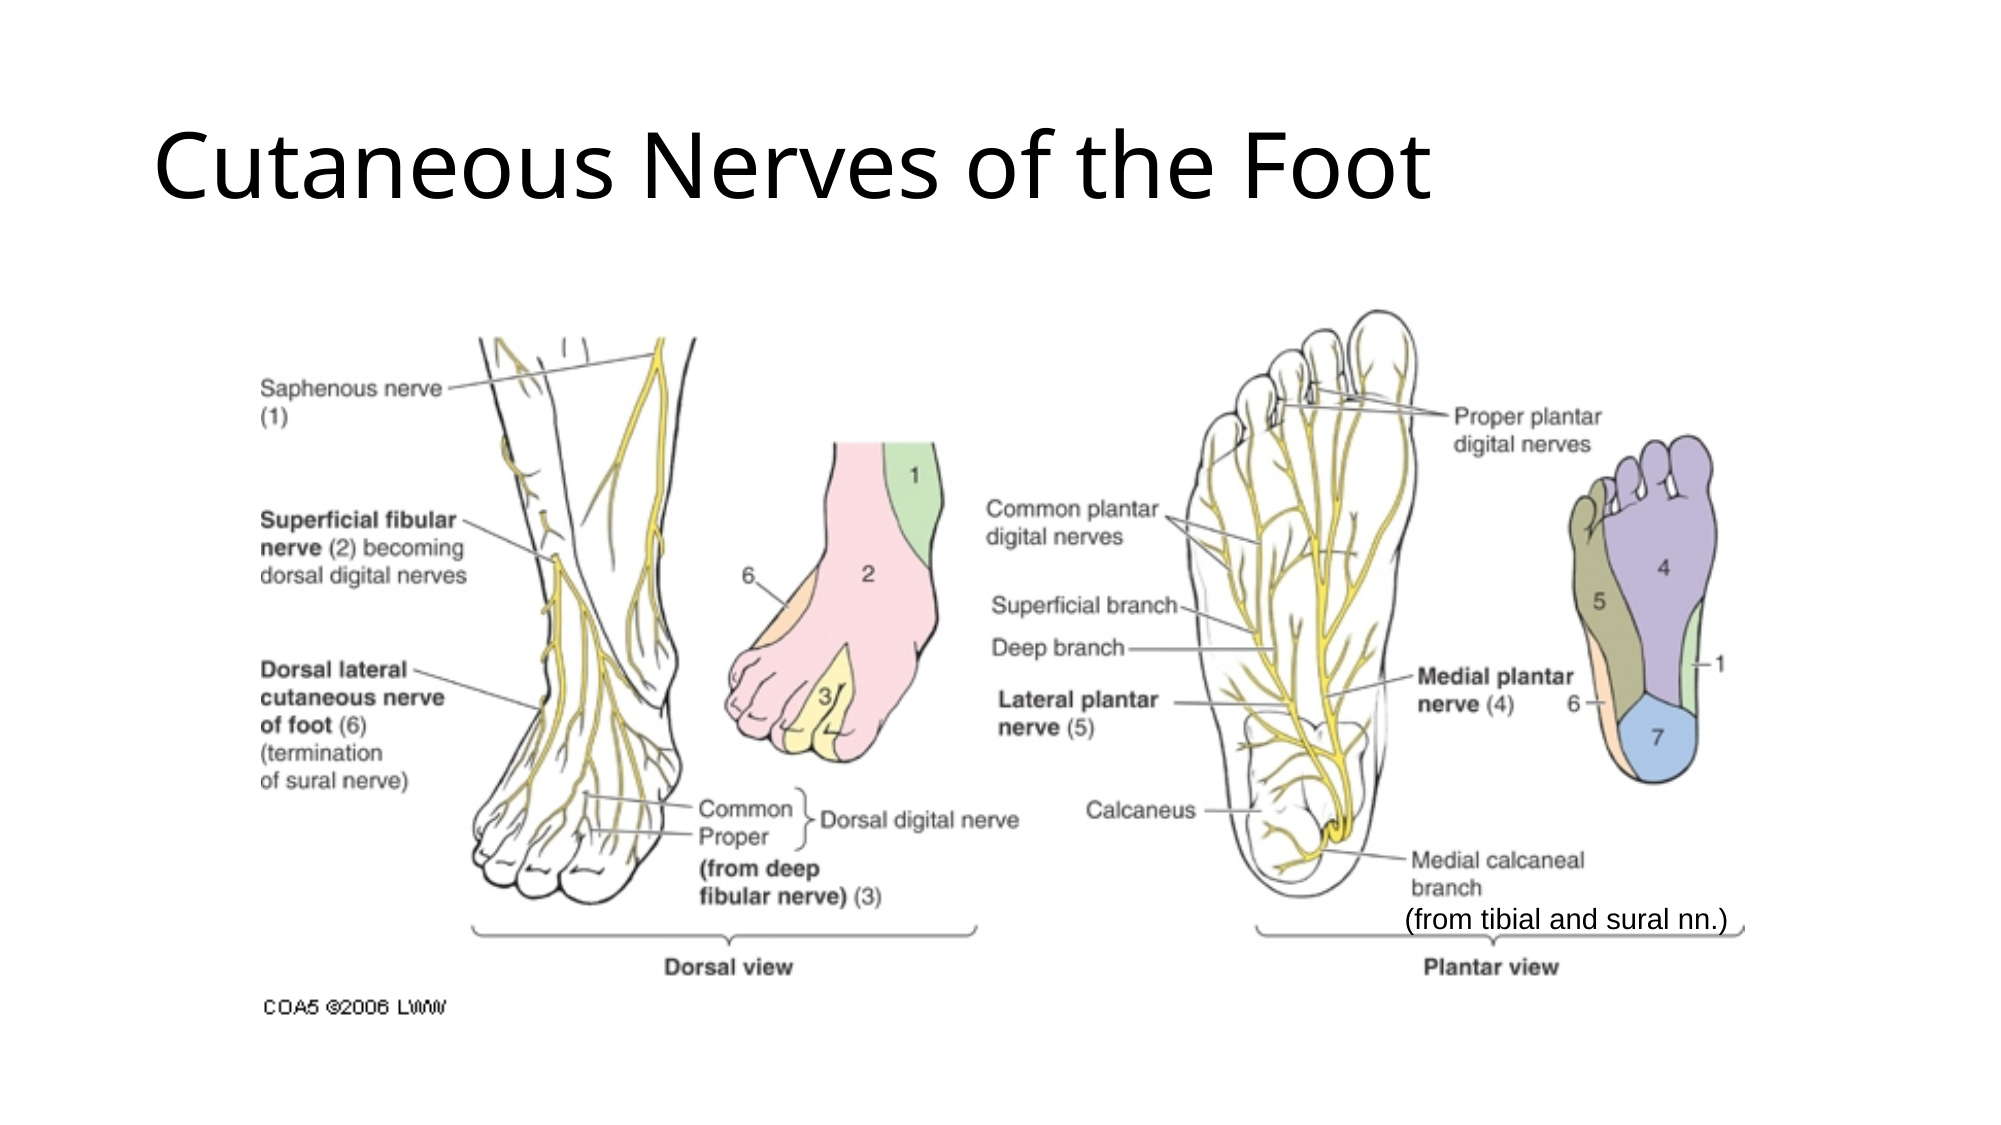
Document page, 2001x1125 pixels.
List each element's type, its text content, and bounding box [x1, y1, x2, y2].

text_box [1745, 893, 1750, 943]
title Cutaneous Nerves of the Foot [137, 59, 1863, 278]
picture [261, 302, 1745, 1021]
